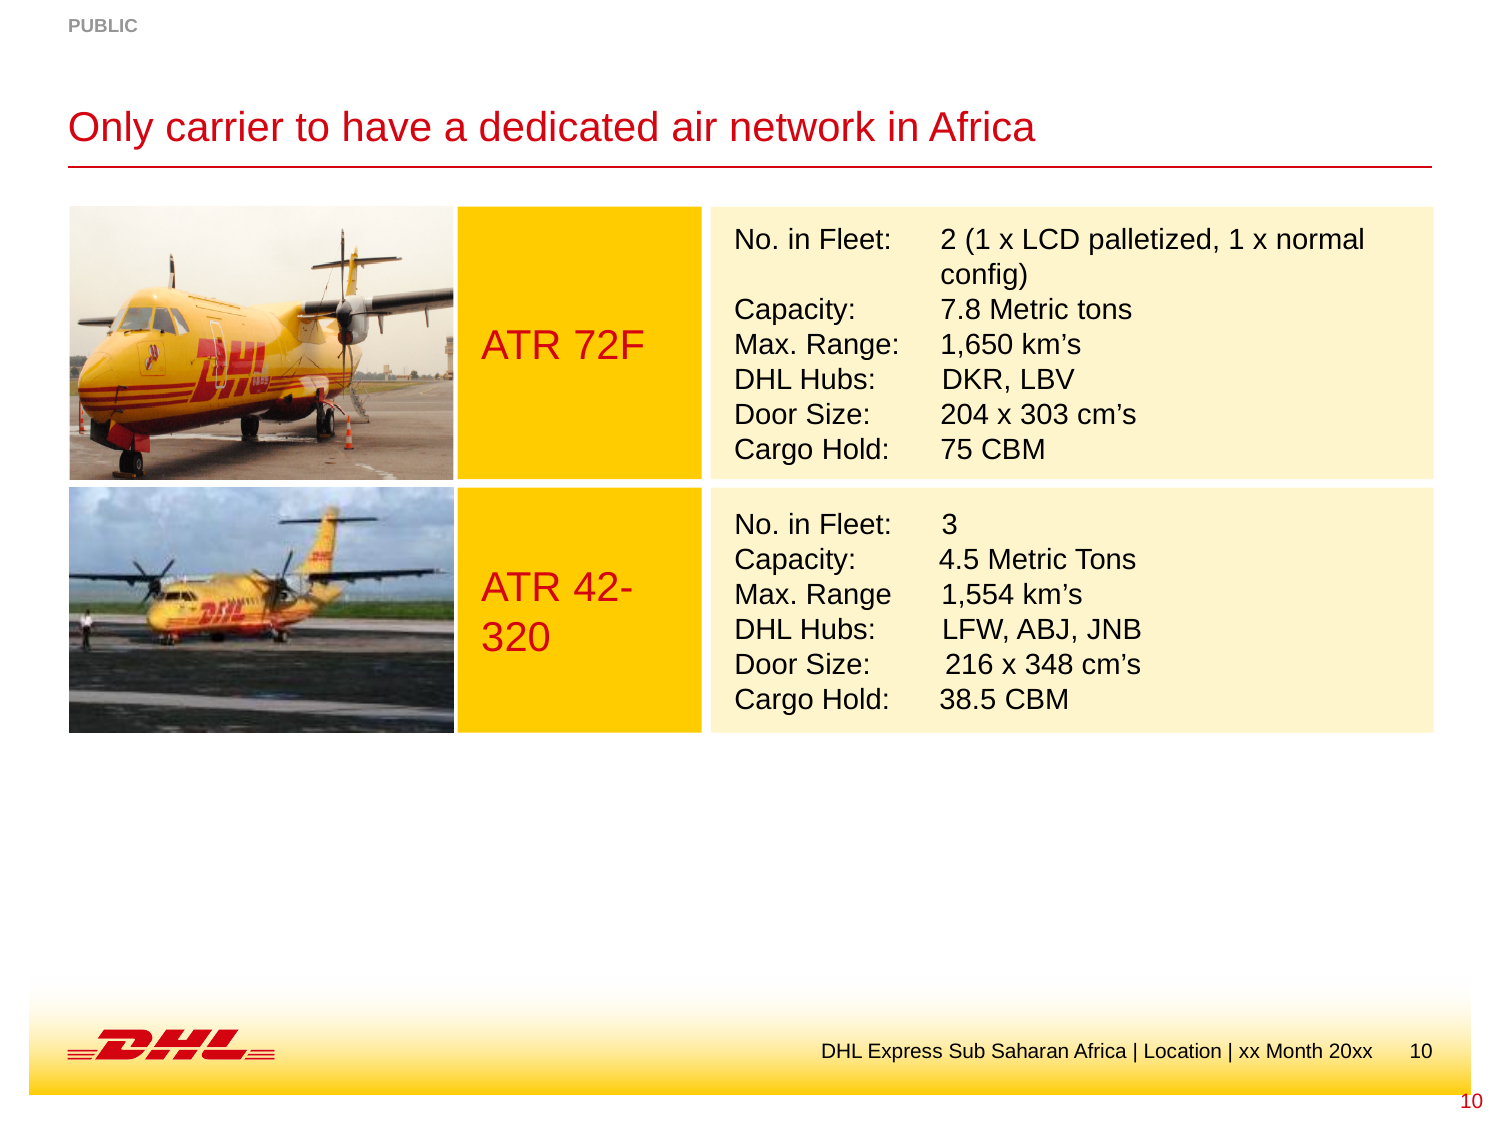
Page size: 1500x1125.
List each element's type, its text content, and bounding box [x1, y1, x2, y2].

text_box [69, 206, 1434, 733]
text_box 10 [1322, 1087, 1484, 1117]
title Only carrier to have a dedicated air network in Africa [67, 33, 1433, 150]
picture [67, 1029, 275, 1060]
footer DHL Express Sub Saharan Africa | Location | xx Month 20xx [351, 1021, 1373, 1063]
